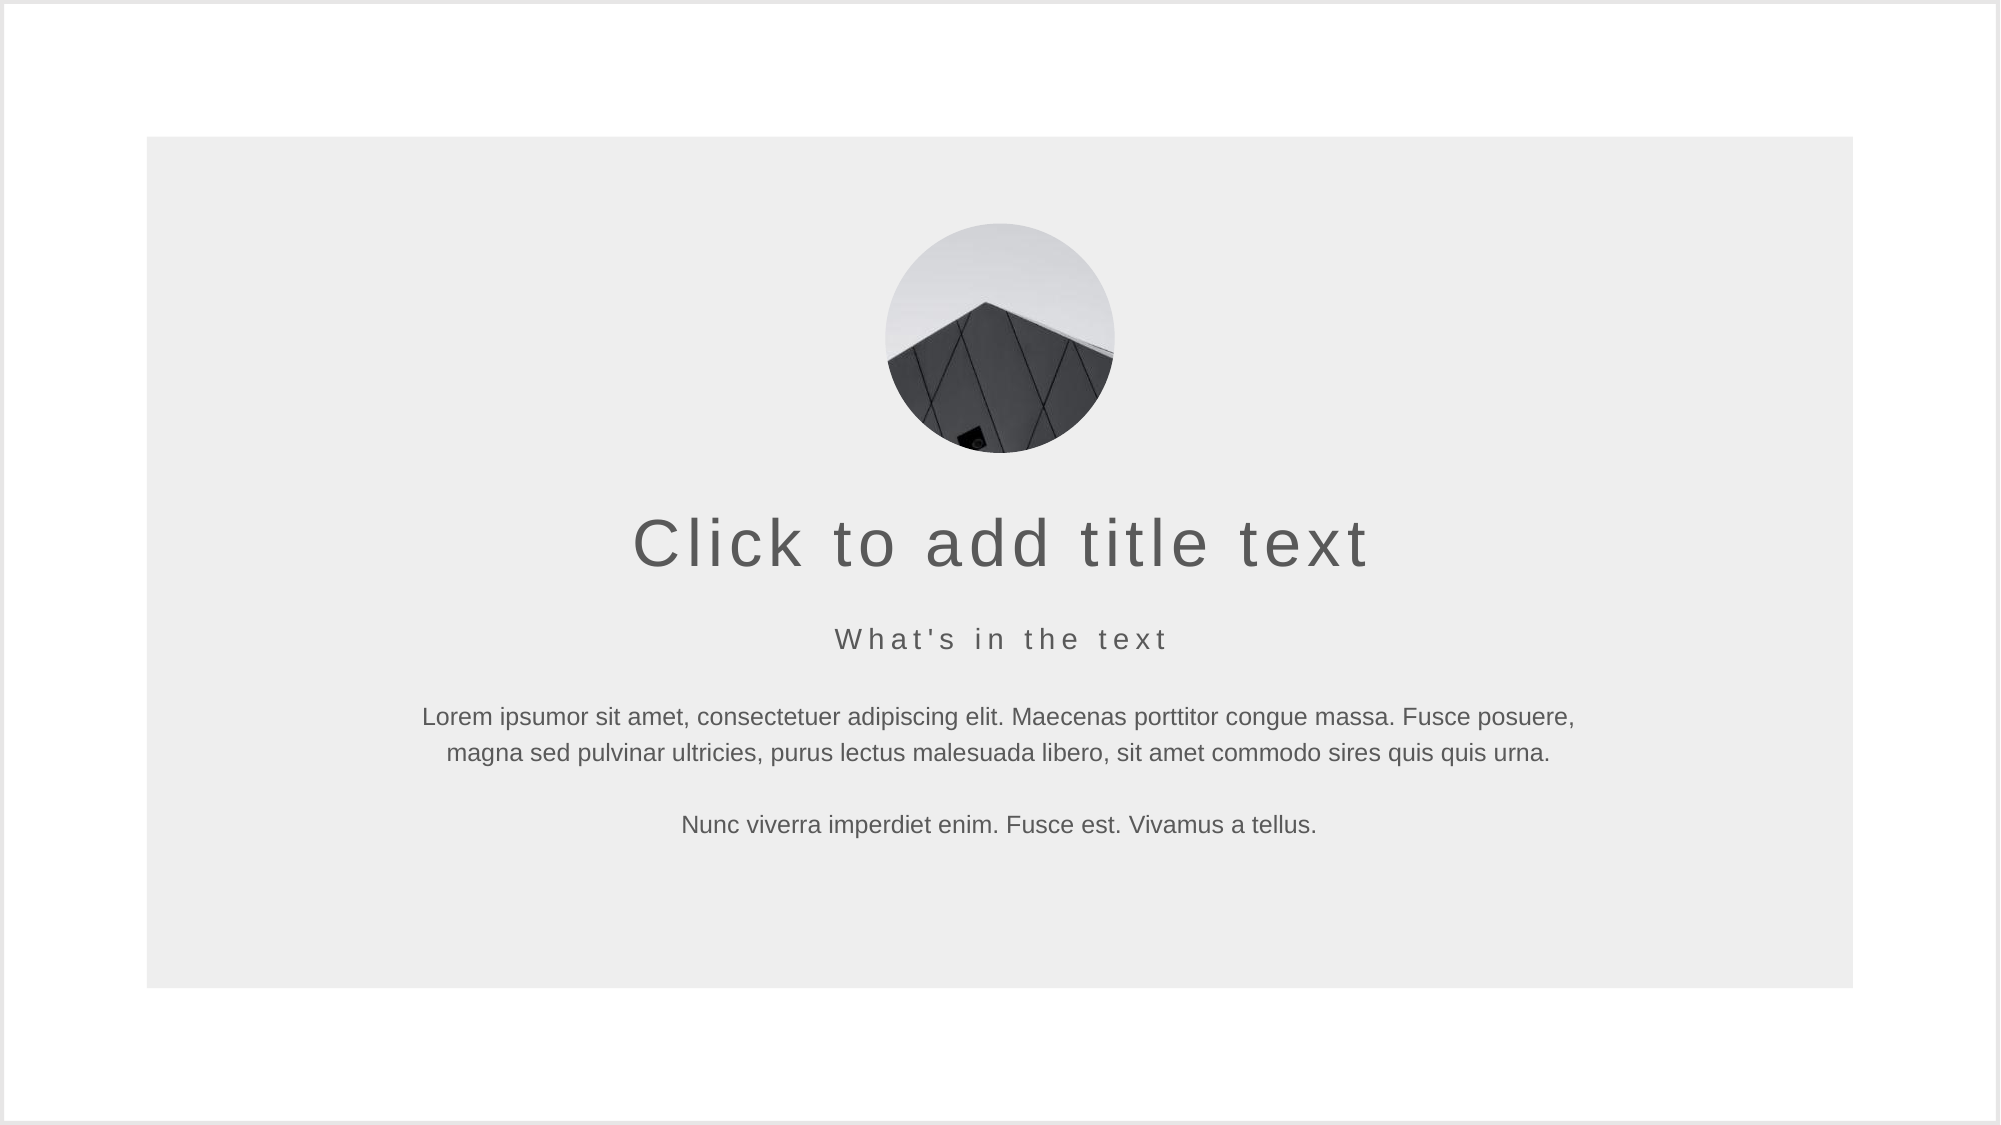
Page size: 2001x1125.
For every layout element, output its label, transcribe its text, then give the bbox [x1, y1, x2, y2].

text_box Lorem ipsumor sit amet, consectetuer adipiscing elit. Maecenas porttitor congue massa. Fusce posuere, magna sed pulvinar ultricies, purus lectus malesuada libero, sit amet commodo sires quis quis urna. Nunc viverra imperdiet enim. Fusce est. Vivamus a tellus. [381, 687, 1619, 846]
picture [885, 223, 1115, 453]
text_box [146, 136, 1854, 989]
text_box Click to add title text [594, 492, 1406, 588]
text_box What's in the text [800, 612, 1200, 663]
